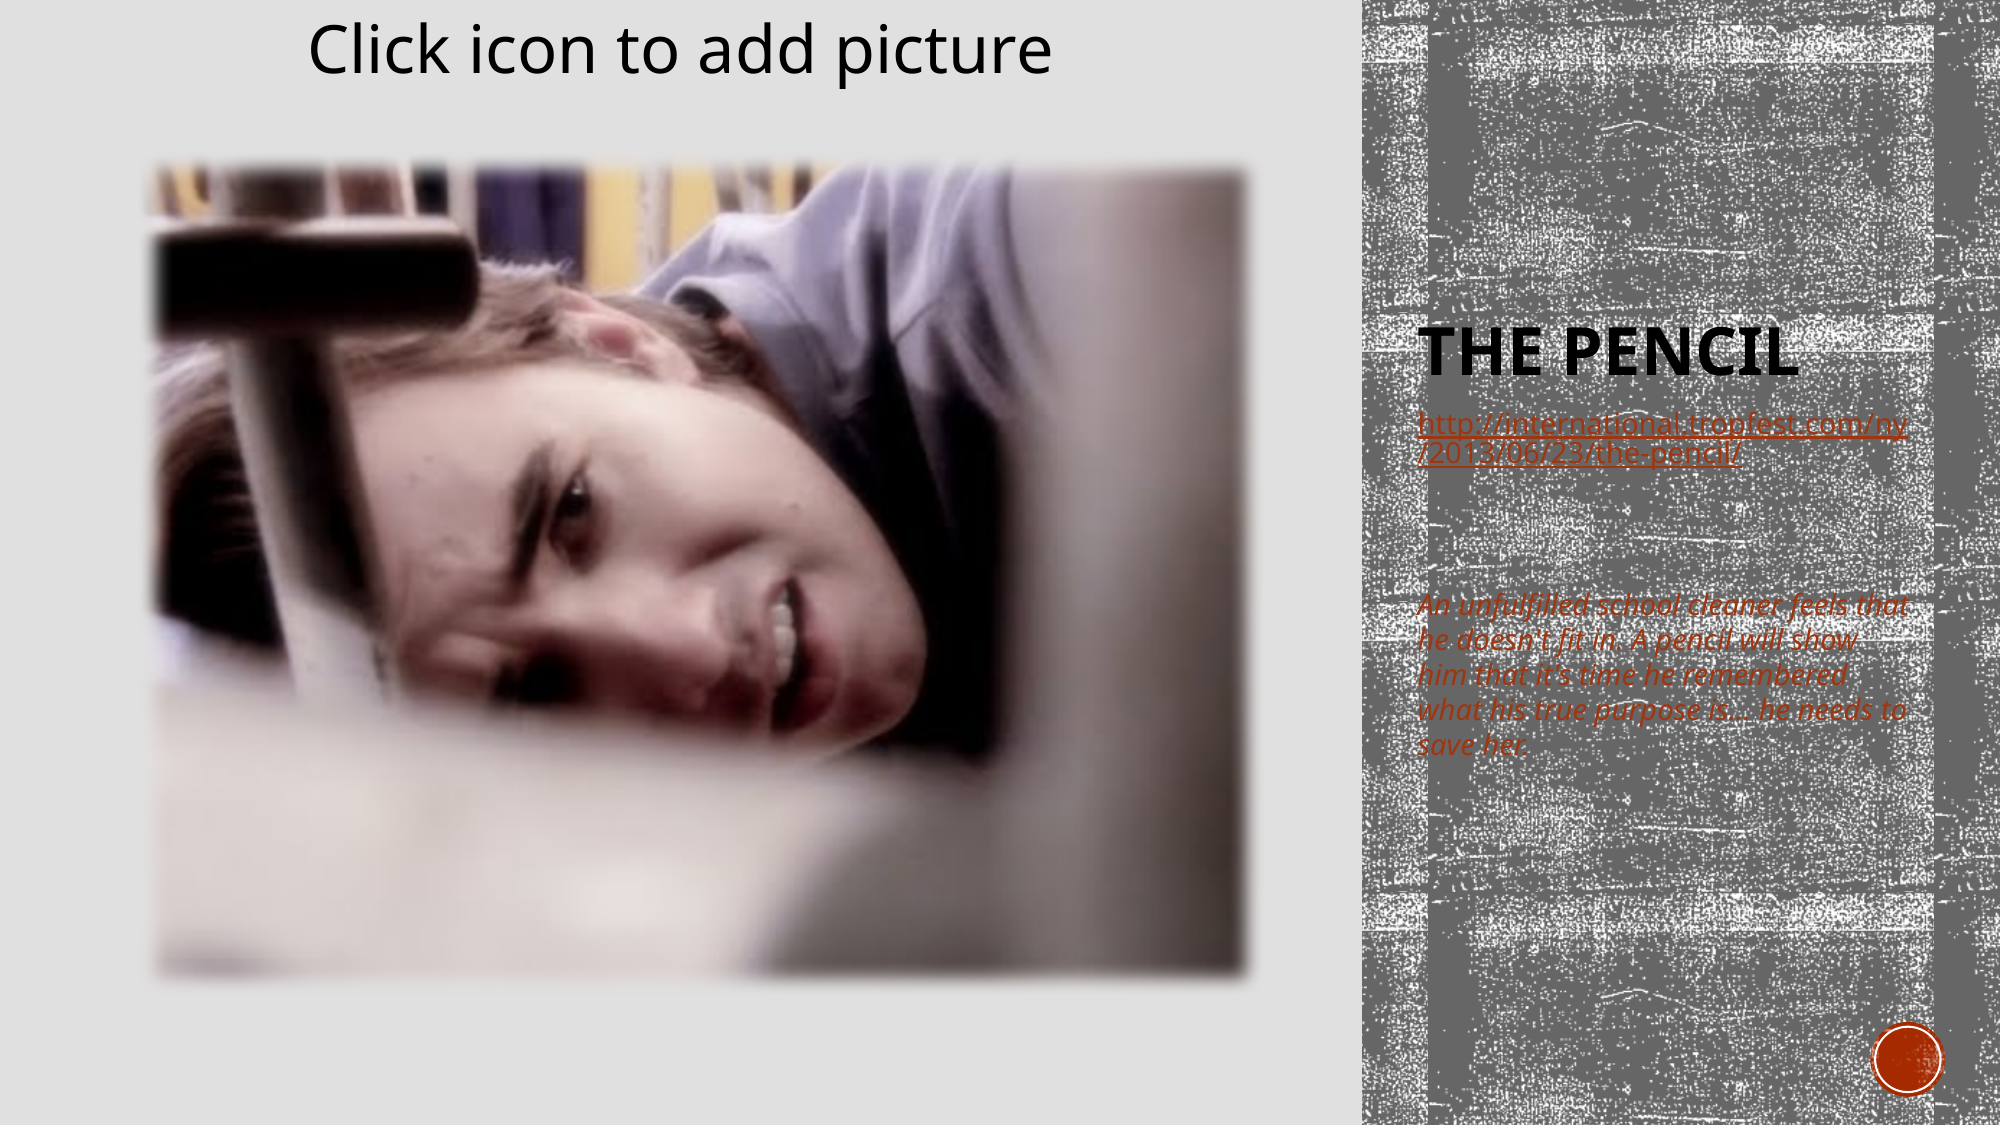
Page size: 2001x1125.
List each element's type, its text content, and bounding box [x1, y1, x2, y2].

picture [3, 3, 1360, 1123]
title The Pencil [1402, 112, 1928, 397]
list http://international.tropfest.com/ny/2013/06/23/the-pencil/ An unfulfilled school cleaner feels that he doesn't fit in. A pencil will show him that it's time he remembered what his true purpose is… he needs to save her. [1402, 397, 1928, 938]
